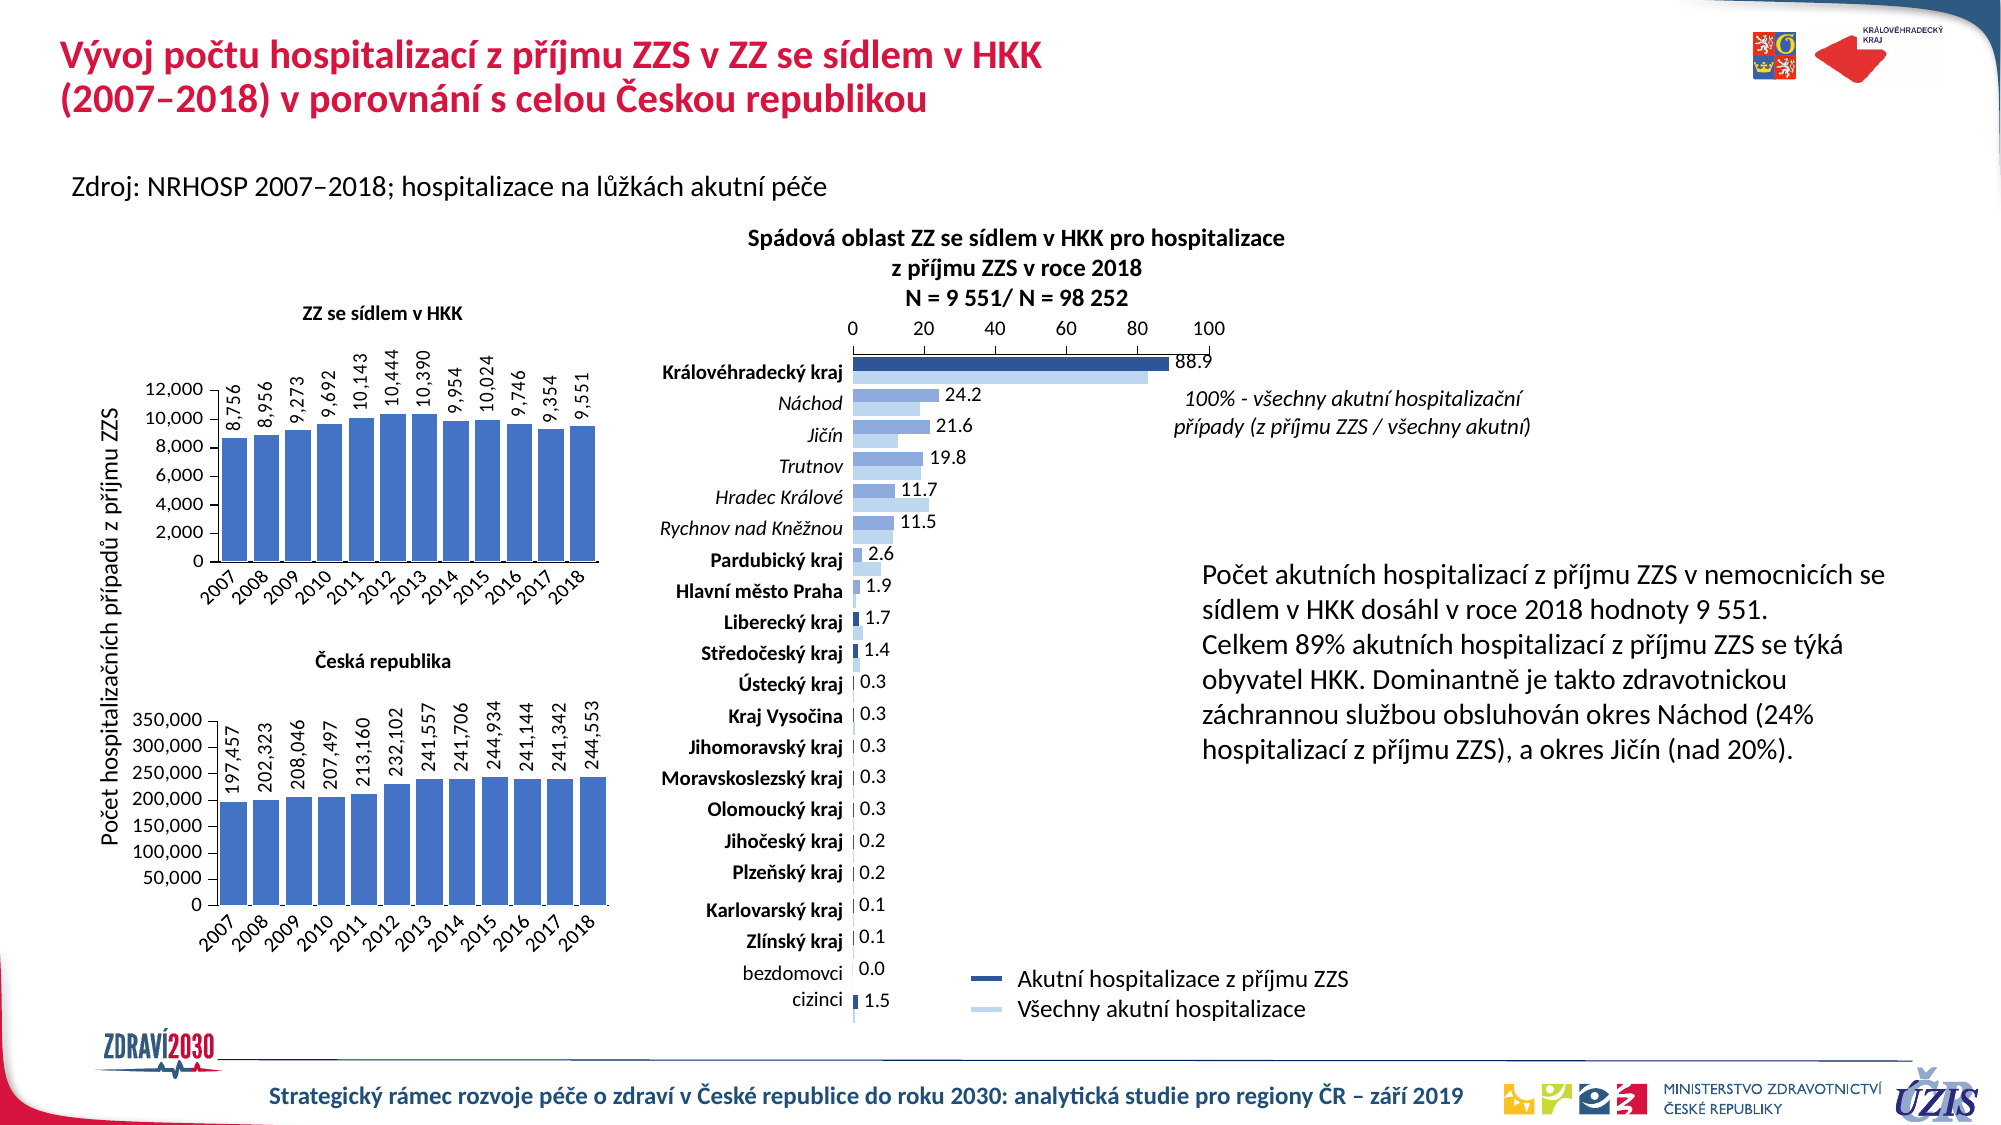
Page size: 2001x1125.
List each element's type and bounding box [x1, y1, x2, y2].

text_box [85, 345, 130, 903]
chart [816, 291, 1258, 1033]
text_box [287, 292, 478, 333]
chart [121, 701, 620, 962]
text_box [300, 640, 467, 681]
picture [94, 1028, 223, 1079]
table_cell [649, 385, 816, 1012]
text_box [1258, 955, 1421, 1030]
text_box [727, 192, 2000, 773]
title [44, 26, 1770, 130]
table_header [649, 354, 816, 385]
text_box [56, 160, 843, 210]
chart [135, 353, 609, 614]
picture [1815, 26, 1943, 83]
picture [1770, 32, 1796, 80]
